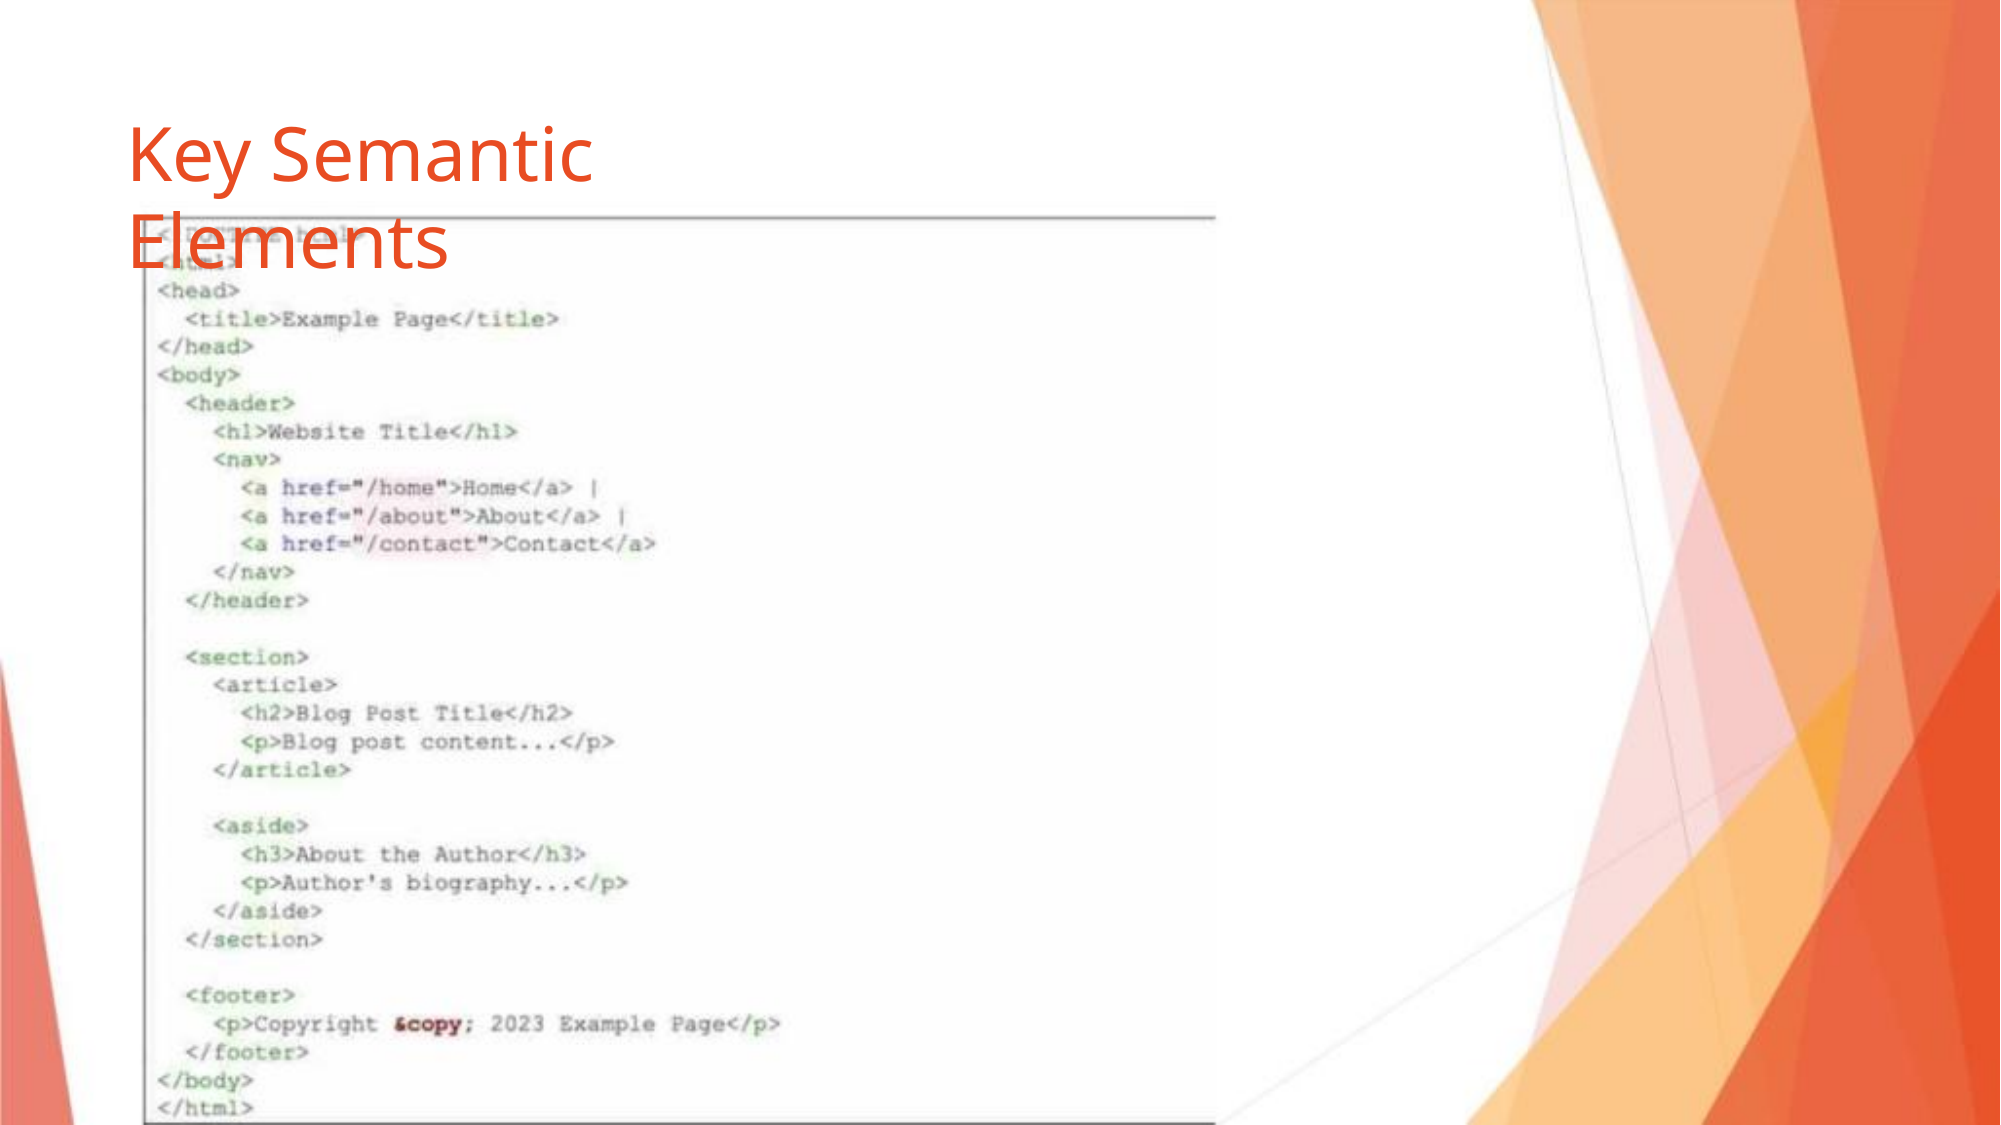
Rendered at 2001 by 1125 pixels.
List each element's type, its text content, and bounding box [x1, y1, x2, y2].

text_box Key Semantic Elements [126, 109, 932, 284]
text_box [0, 0, 2000, 1125]
